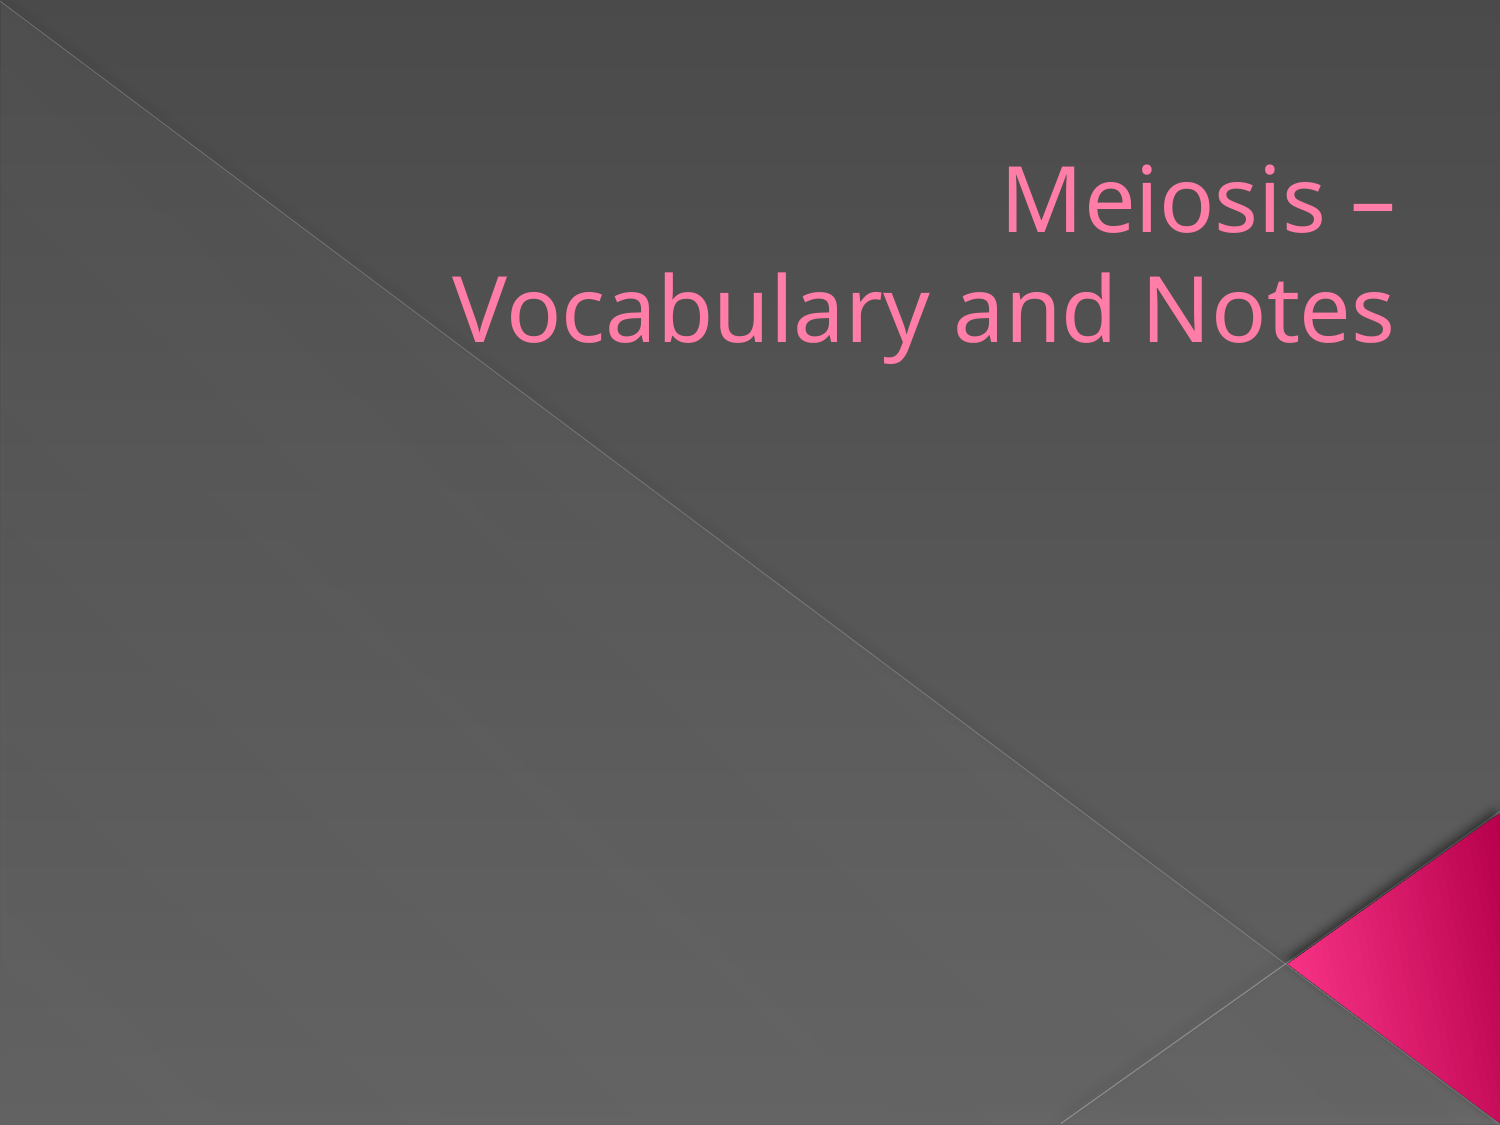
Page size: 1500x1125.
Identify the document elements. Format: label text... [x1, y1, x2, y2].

title Meiosis – Vocabulary and Notes [88, 127, 1412, 369]
